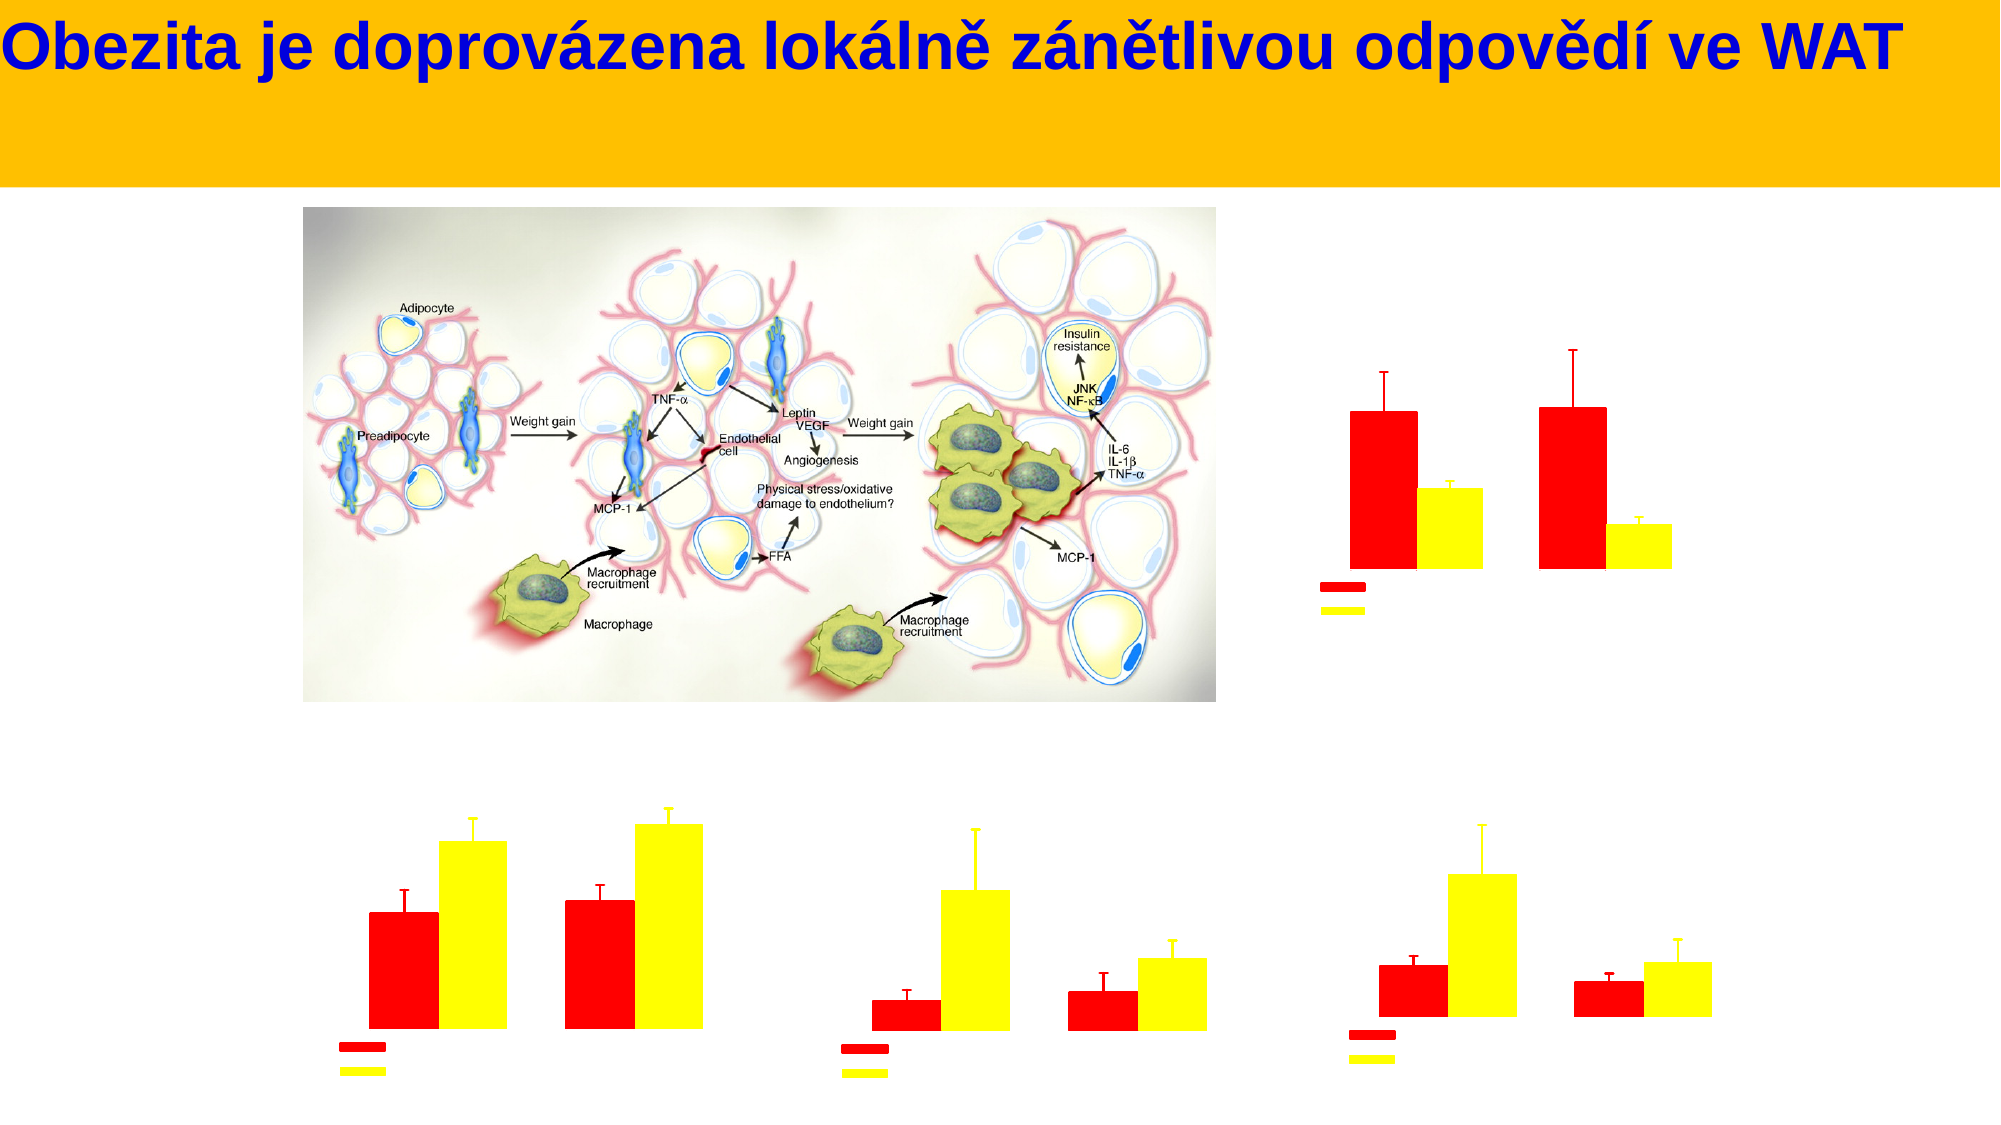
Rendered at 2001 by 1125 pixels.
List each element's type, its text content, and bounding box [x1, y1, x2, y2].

title Obezita je doprovázena lokálně zánětlivou odpovědí ve WAT [0, 0, 2000, 188]
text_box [267, 703, 756, 1095]
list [1259, 692, 1780, 1084]
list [1259, 255, 1738, 634]
picture [302, 207, 1216, 703]
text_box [757, 703, 1261, 1097]
